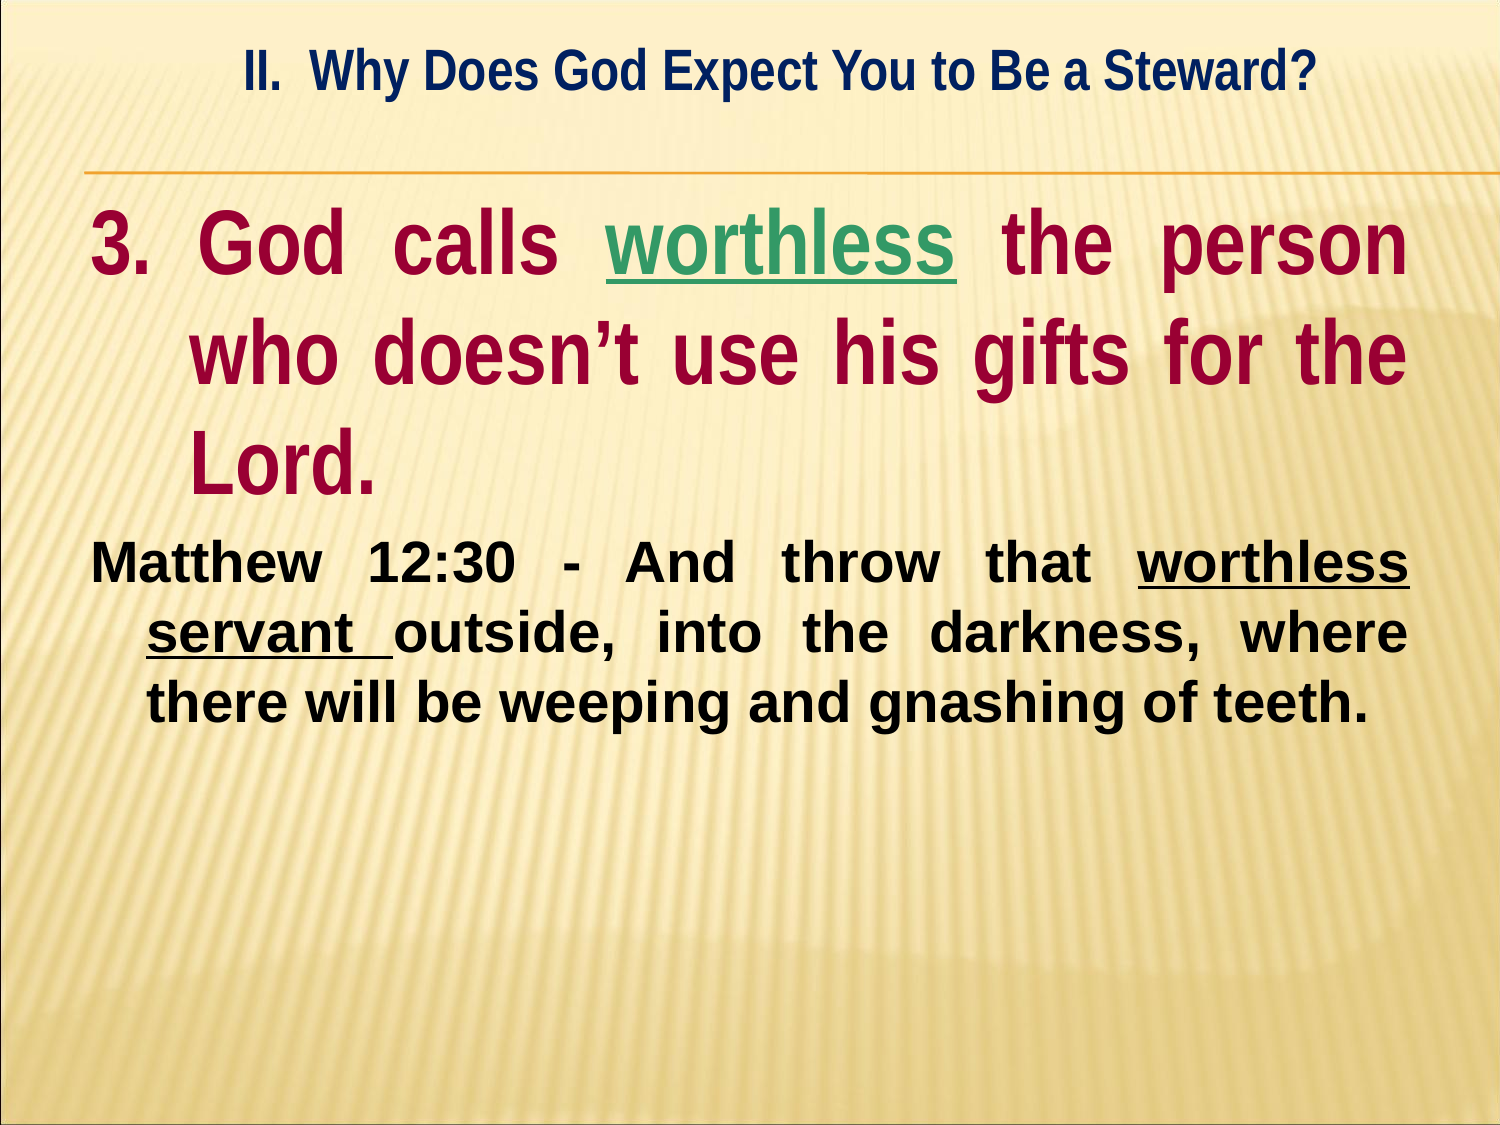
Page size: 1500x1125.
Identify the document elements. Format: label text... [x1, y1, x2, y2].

picture [0, 0, 1500, 1125]
list 3. God calls worthless the person who doesn’t use his gifts for the Lord. Matthew 12:30 - And throw that worthless servant outside, into the darkness, where there will be weeping and gnashing of teeth. [75, 174, 1425, 1050]
text_box II. Why Does God Expect You to Be a Steward? [137, 24, 1425, 110]
